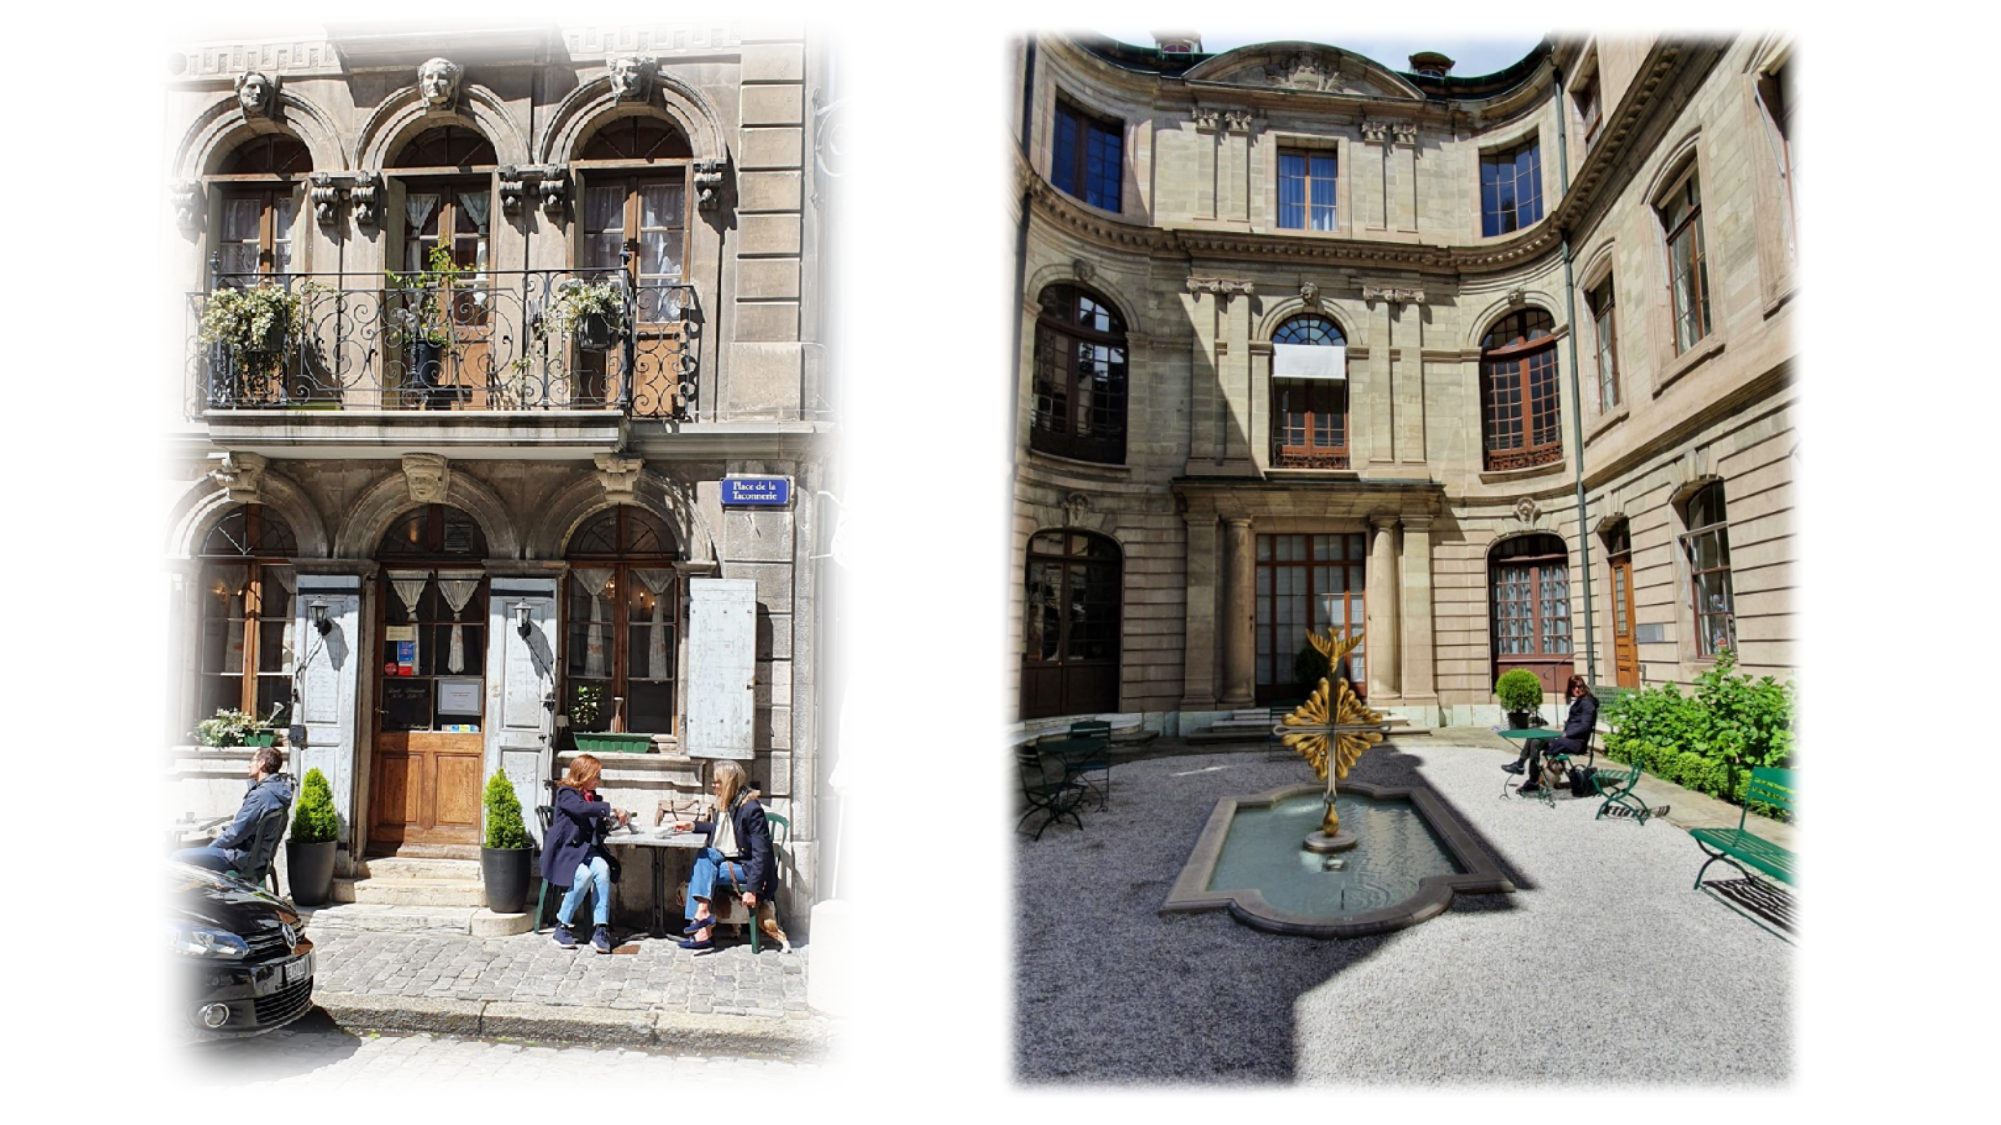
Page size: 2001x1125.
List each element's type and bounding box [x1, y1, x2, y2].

picture [866, 50, 1938, 1075]
picture [154, 13, 857, 1099]
